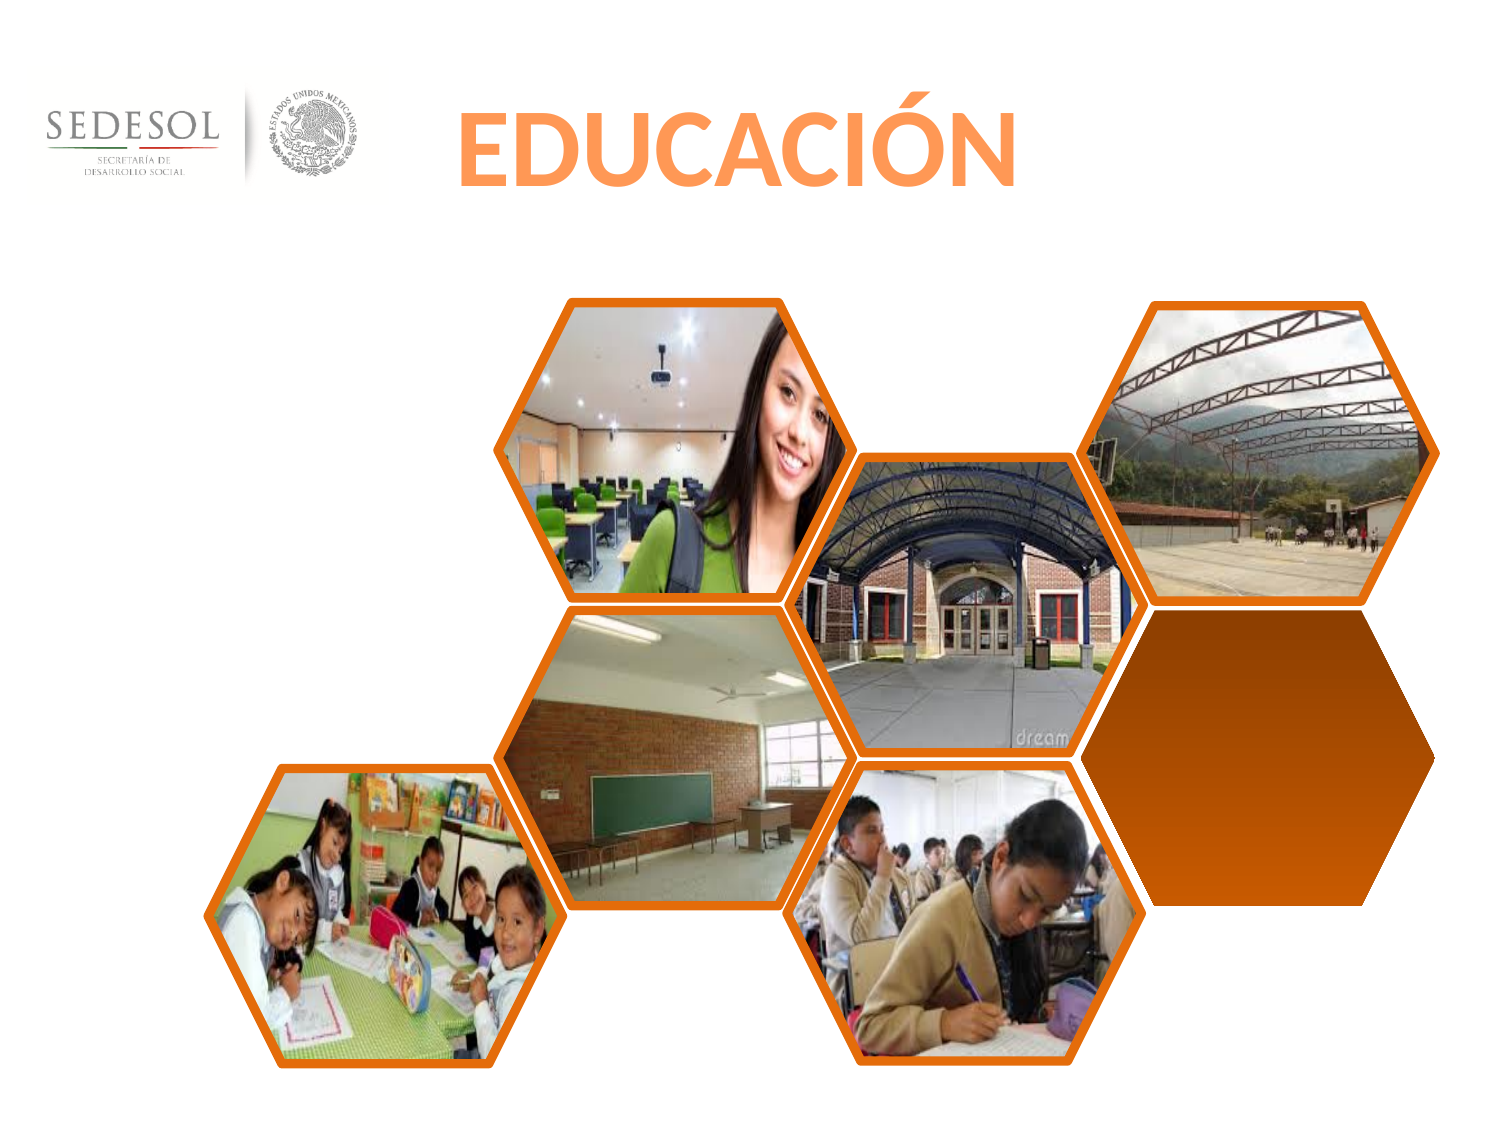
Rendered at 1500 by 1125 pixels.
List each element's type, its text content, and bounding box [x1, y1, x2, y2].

text_box EDUCACIÓN [440, 66, 1036, 217]
text_box [496, 608, 855, 908]
text_box [496, 300, 855, 601]
picture [27, 66, 389, 205]
text_box [206, 766, 565, 1066]
text_box [785, 763, 1144, 1064]
text_box [1078, 608, 1438, 908]
text_box [787, 455, 1146, 755]
text_box [1078, 303, 1438, 604]
